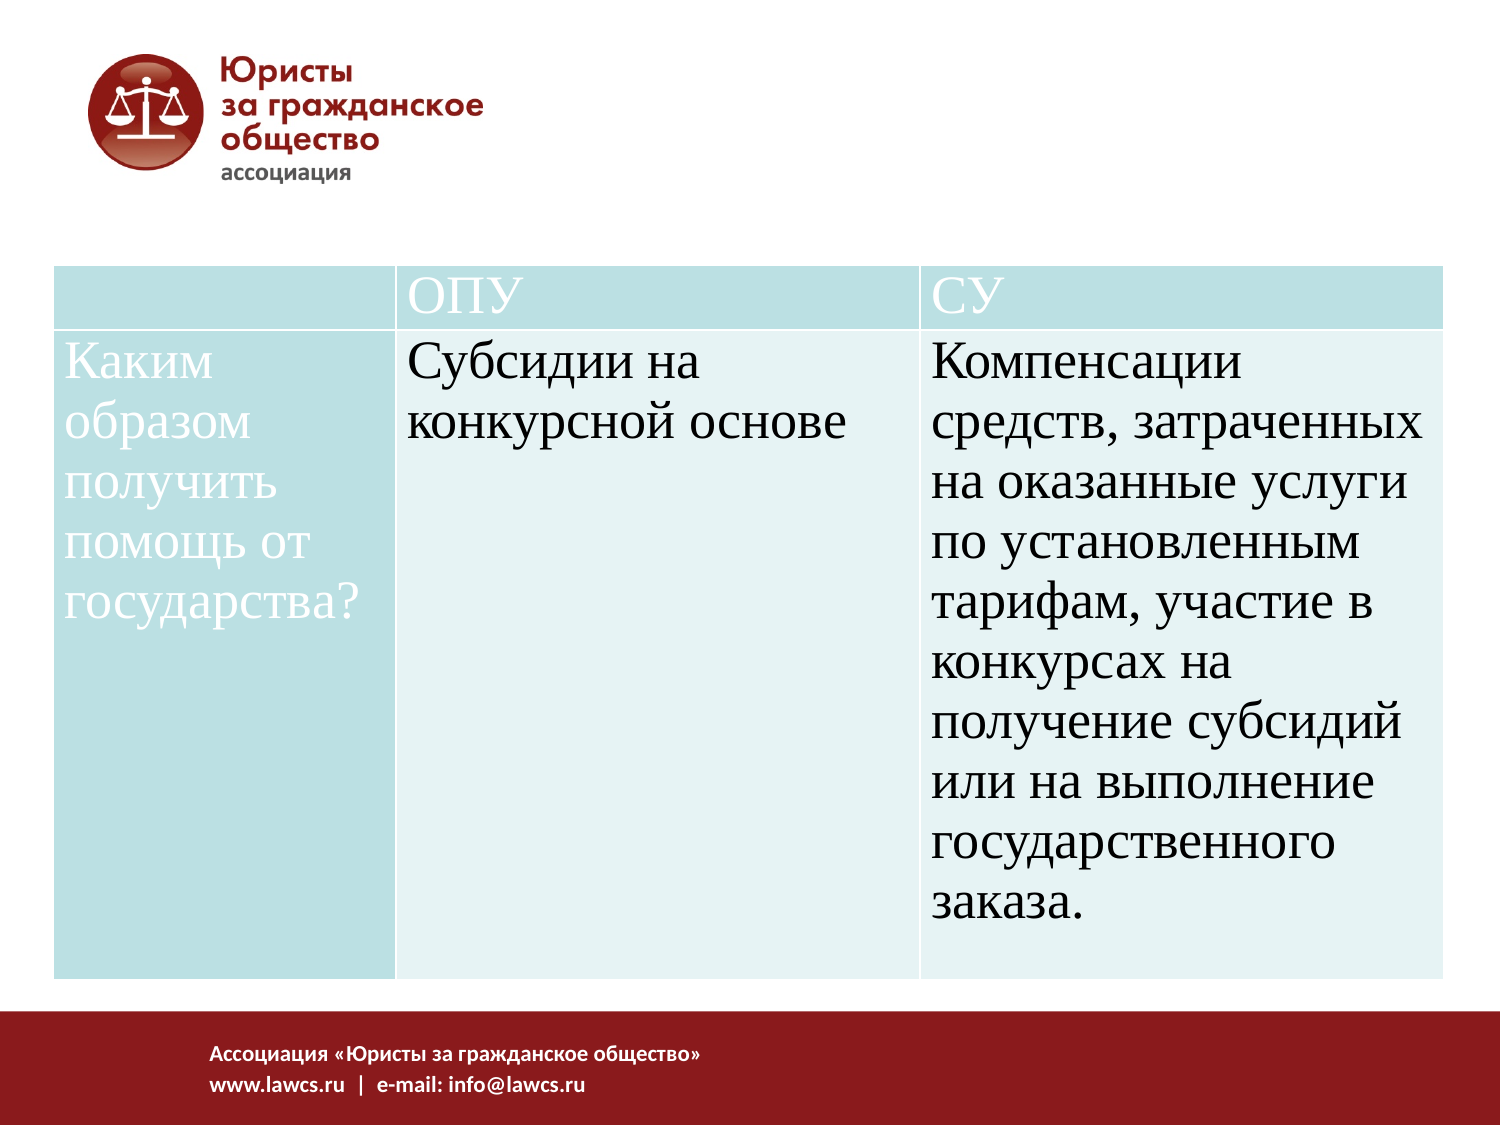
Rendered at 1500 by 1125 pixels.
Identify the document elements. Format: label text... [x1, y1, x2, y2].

table_cell Компенсации средств, затраченных на оказанные услуги по установленным тарифам, участие в конкурсах на получение субсидий или на выполнение государственного заказа. [921, 331, 1443, 979]
picture [88, 54, 483, 184]
text_box Ассоциация «Юристы за гражданское общество» www.lawcs.ru | e-mail: info@lawcs.ru [194, 1031, 1258, 1105]
text_box [0, 1011, 1500, 1125]
text_box [20, 210, 1432, 346]
table_header СУ [921, 266, 1443, 329]
table_cell Каким образом получить помощь от государства? [54, 331, 395, 979]
table_cell Субсидии на конкурсной основе [397, 331, 919, 979]
table_header ОПУ [397, 266, 919, 329]
table_header [54, 266, 395, 329]
